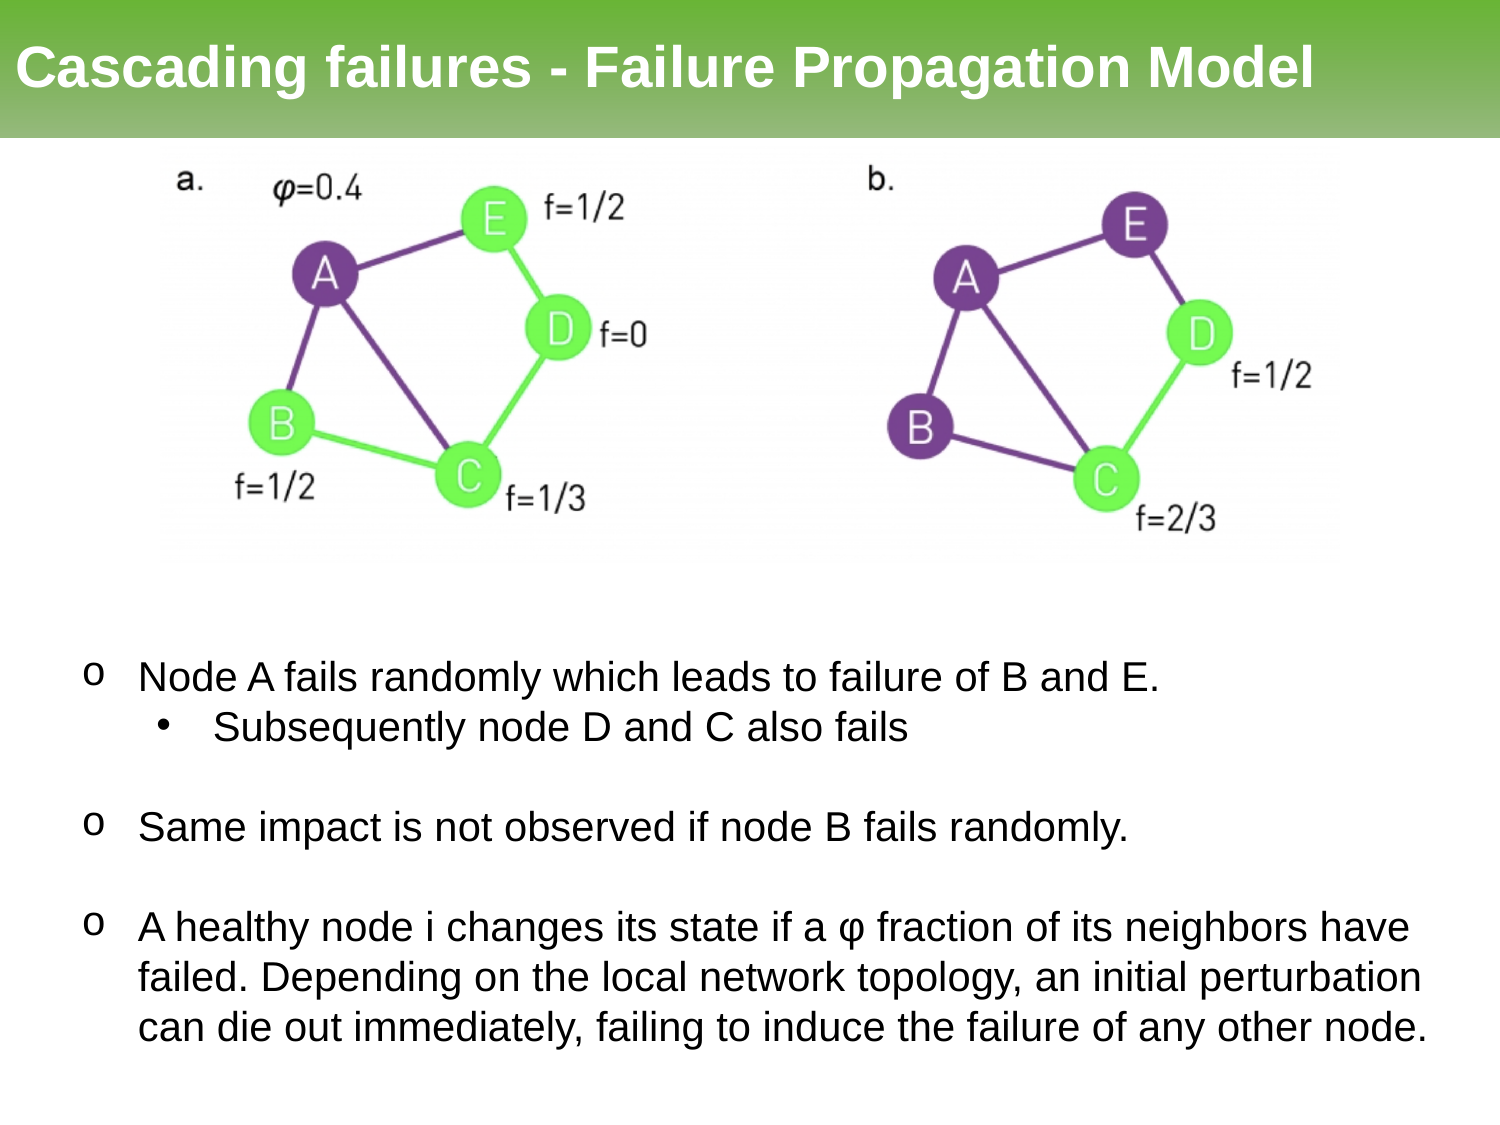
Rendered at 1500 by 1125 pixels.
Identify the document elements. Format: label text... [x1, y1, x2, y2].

title Cascading failures - Failure Propagation Model [0, 0, 1500, 138]
picture [160, 146, 1340, 563]
text_box Node A fails randomly which leads to failure of B and E. Subsequently node D and C also fails Same impact is not observed if node B fails randomly. A healthy node i changes its state if a φ fraction of its neighbors have failed. Depending on the local network topology, an initial perturbation can die out immediately, failing to induce the failure of any other node. [66, 642, 1456, 1125]
